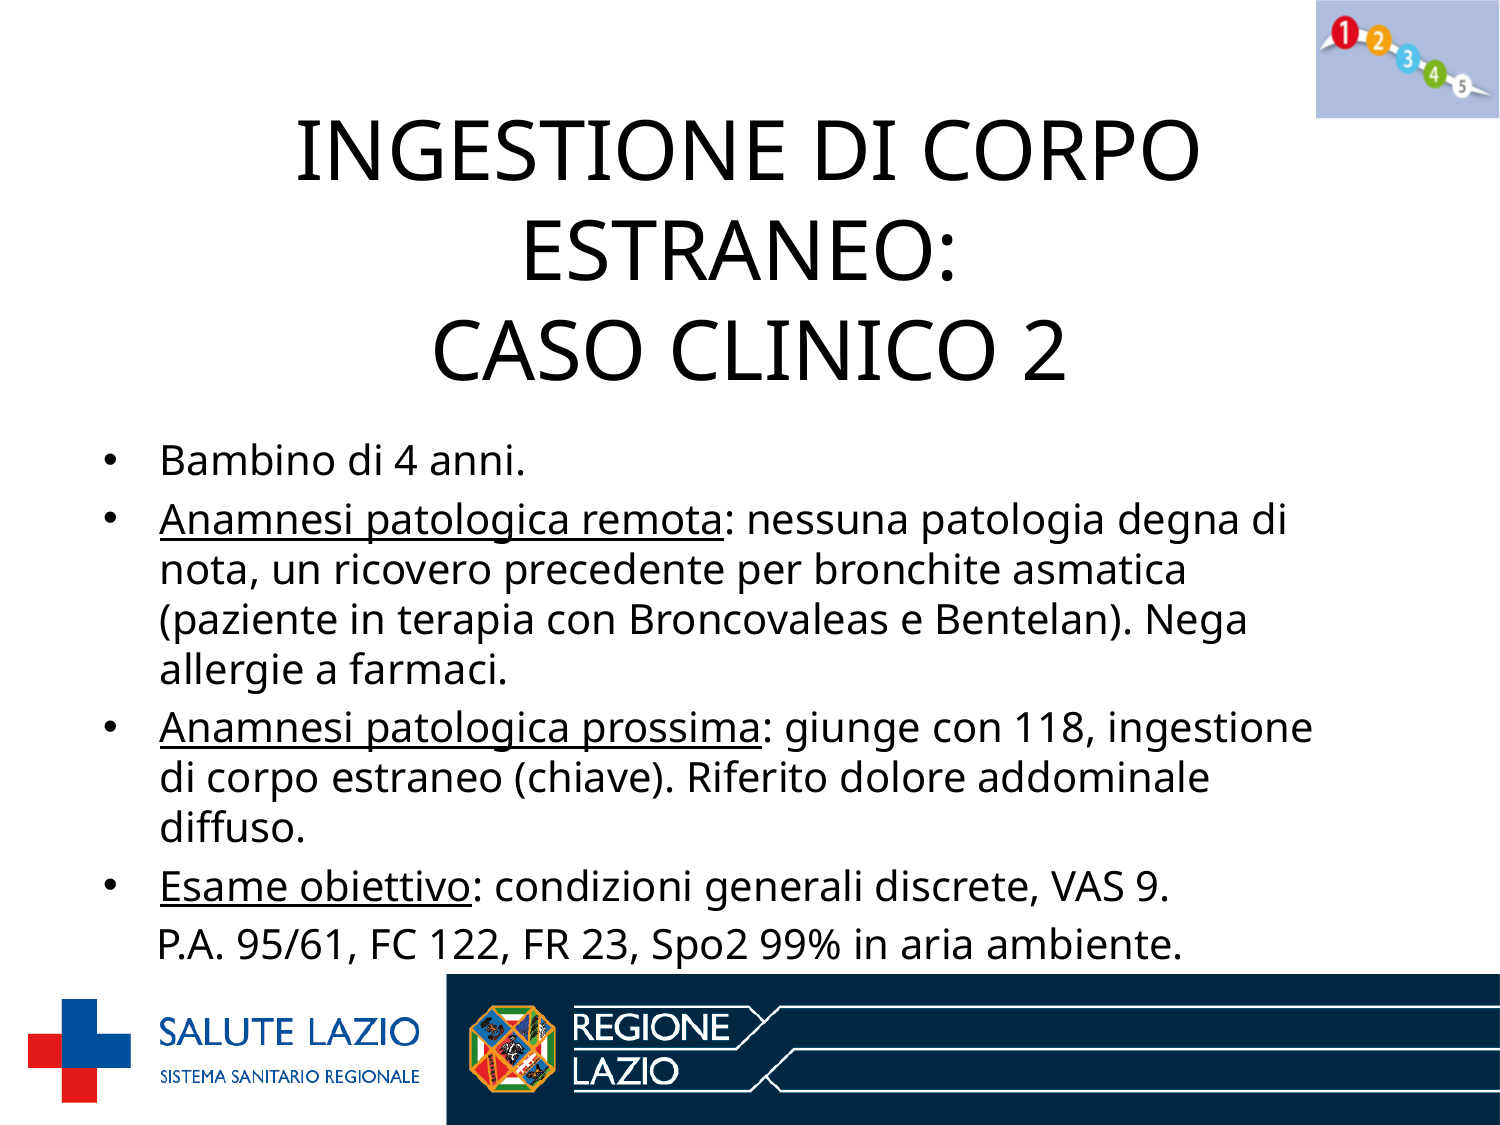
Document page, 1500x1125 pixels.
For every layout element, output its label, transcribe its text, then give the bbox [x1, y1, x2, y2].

text_box Bambino di 4 anni. Anamnesi patologica remota: nessuna patologia degna di nota, un ricovero precedente per bronchite asmatica (paziente in terapia con Broncovaleas e Bentelan). Nega allergie a farmaci. Anamnesi patologica prossima: giunge con 118, ingestione di corpo estraneo (chiave). Riferito dolore addominale diffuso. Esame obiettivo: condizioni generali discrete, VAS 9. P.A. 95/61, FC 122, FR 23, Spo2 99% in aria ambiente. [88, 426, 1341, 972]
text_box INGESTIONE DI CORPO ESTRANEO: CASO CLINICO 2 [112, 90, 1388, 405]
picture [0, 974, 1500, 1125]
picture [1316, 0, 1500, 119]
